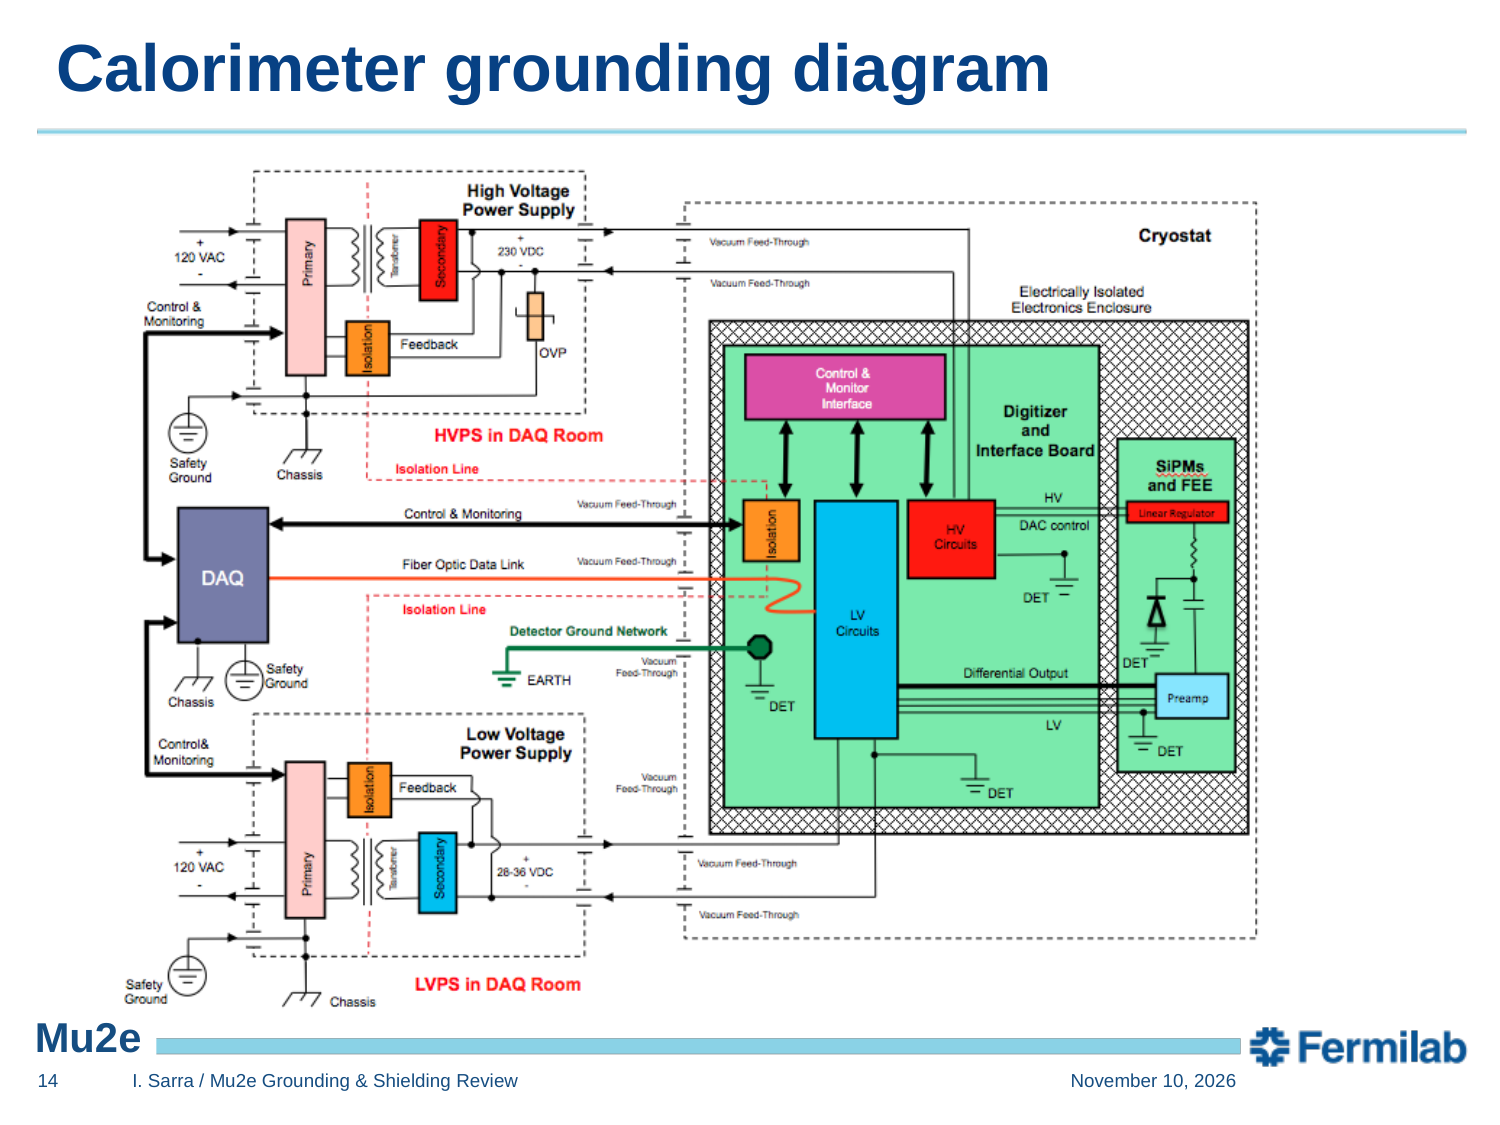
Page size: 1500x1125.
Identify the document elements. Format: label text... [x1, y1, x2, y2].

slide_number 13 [37, 1068, 111, 1109]
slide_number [1059, 1068, 1237, 1109]
picture [110, 144, 1274, 1017]
footer I. Sarra / Mu2e Grounding & Shielding Review [132, 1068, 1014, 1109]
title Calorimeter grounding diagram [41, 17, 1292, 127]
